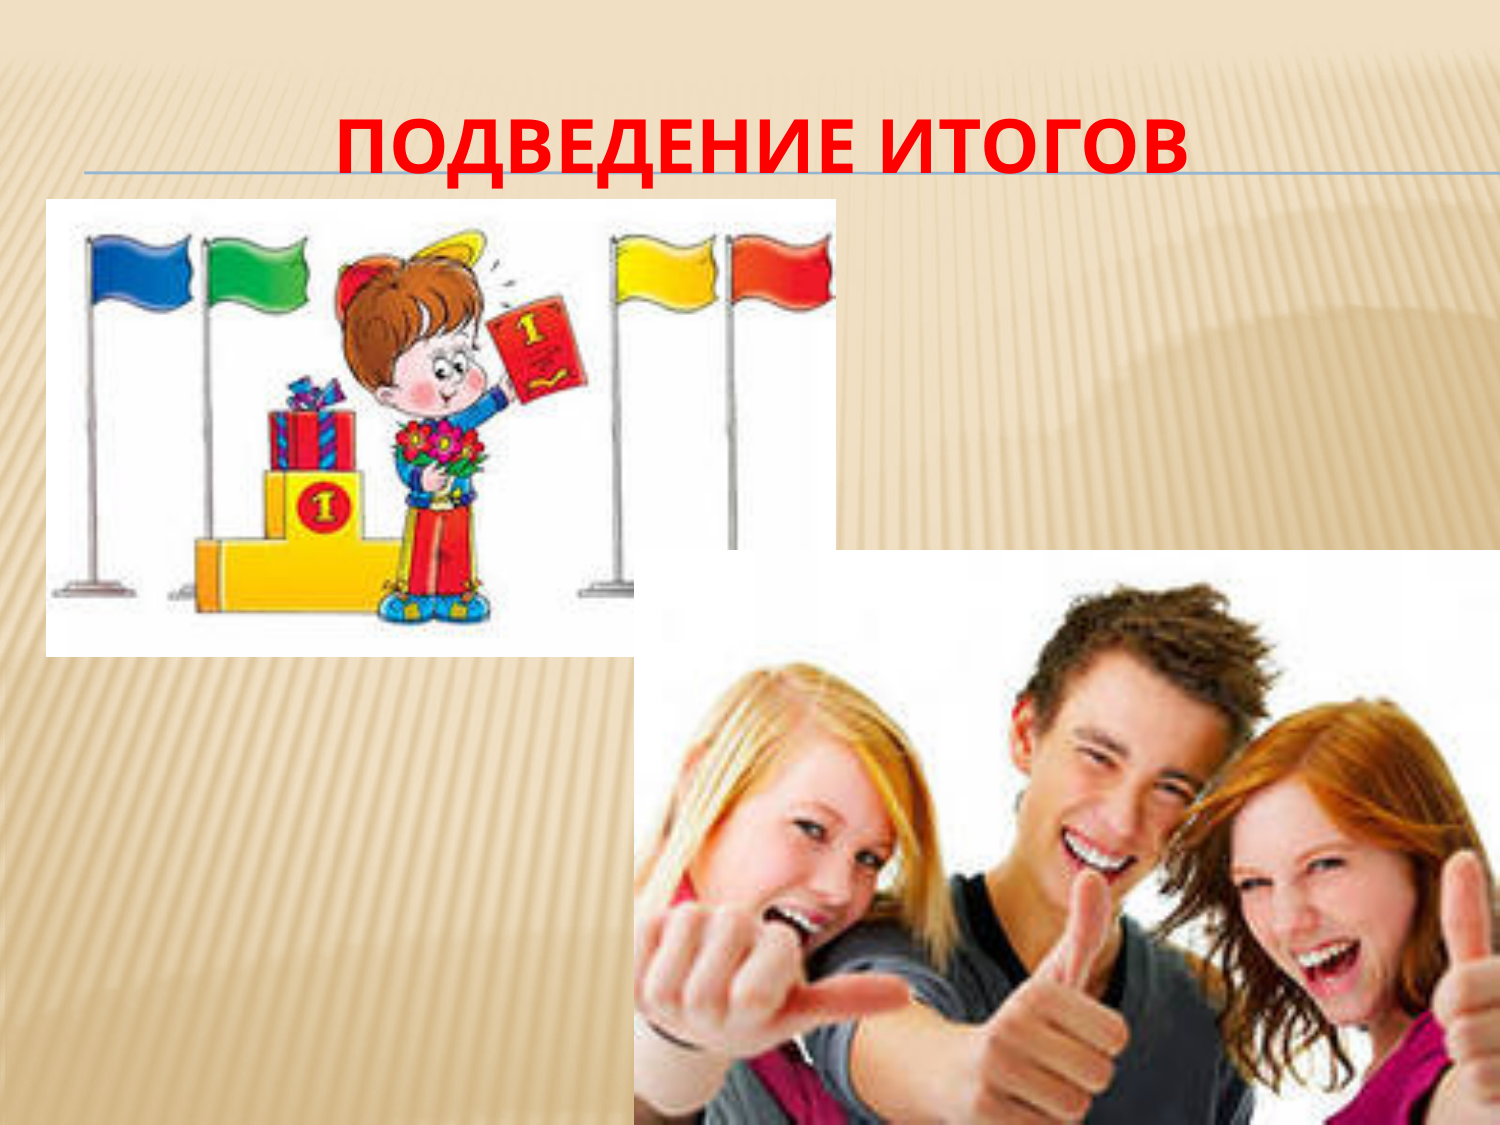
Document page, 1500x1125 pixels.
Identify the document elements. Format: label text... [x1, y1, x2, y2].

picture [634, 550, 1500, 1125]
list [46, 198, 837, 657]
title Подведение итогов [50, 75, 1475, 213]
